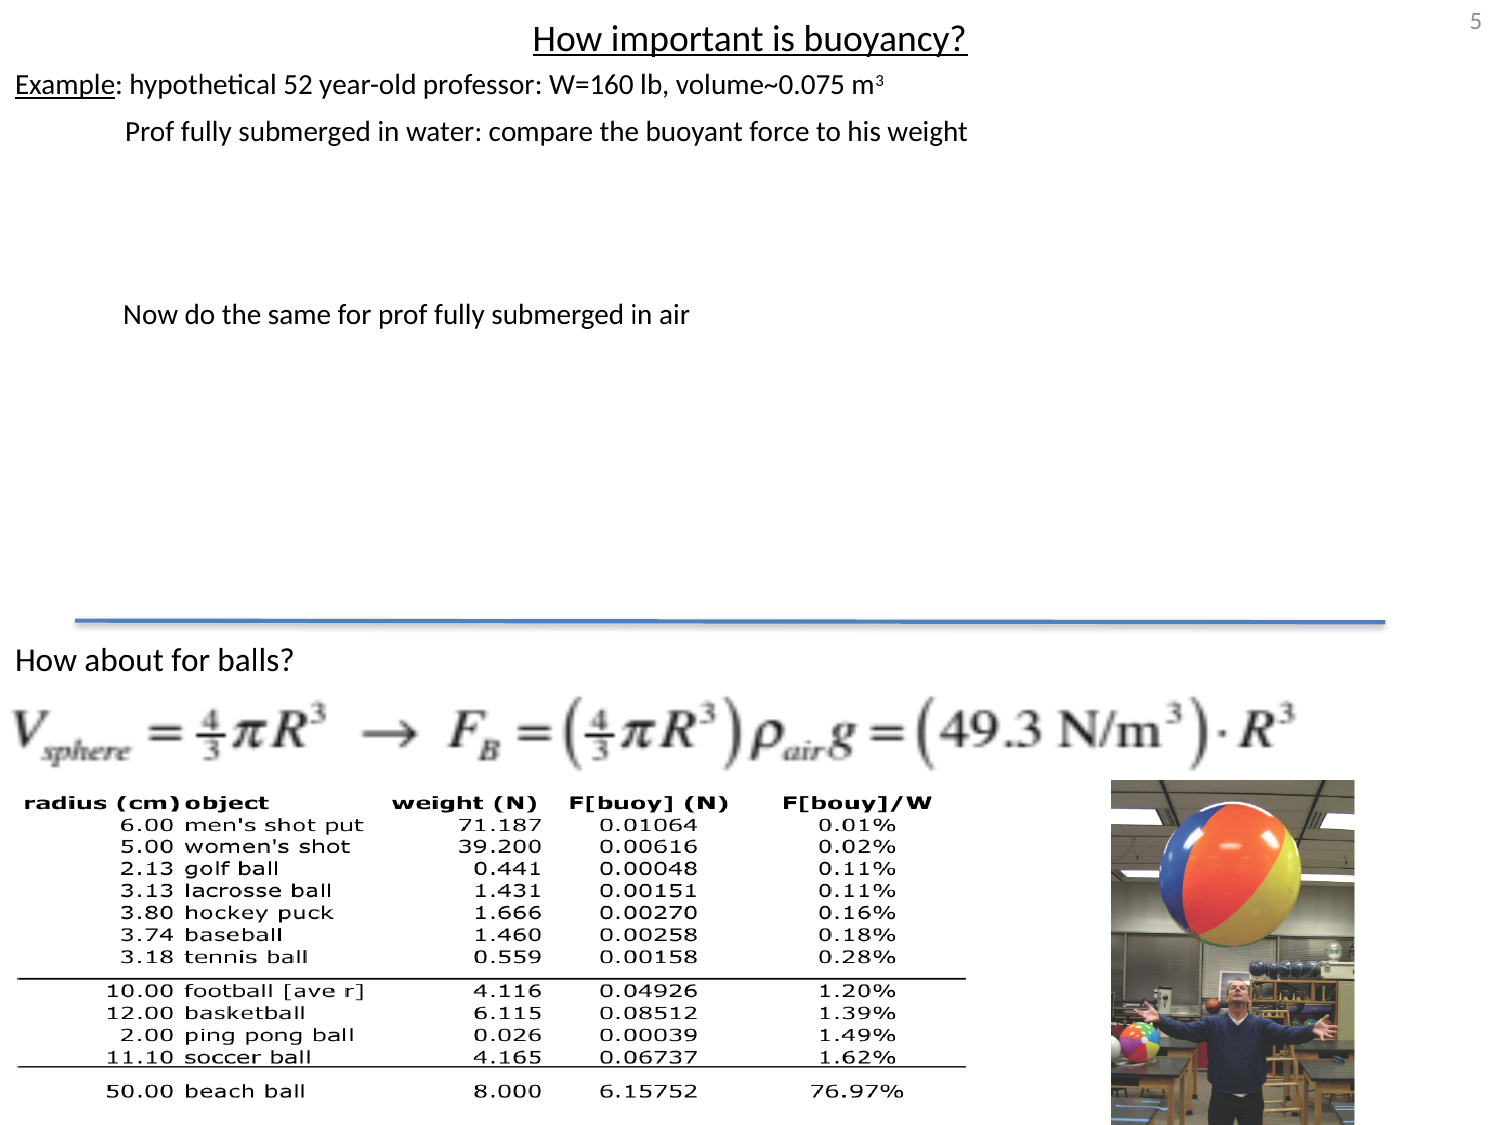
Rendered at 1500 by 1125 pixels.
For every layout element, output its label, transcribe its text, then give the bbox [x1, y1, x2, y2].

text_box Prof fully submerged in water: compare the buoyant force to his weight [110, 105, 984, 155]
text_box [5, 688, 1301, 779]
title How important is buoyancy? [75, 5, 1425, 67]
picture [1110, 778, 1355, 1125]
text_box Now do the same for prof fully submerged in air [108, 287, 706, 338]
text_box Example: hypothetical 52 year-old professor: W=160 lb, volume~0.075 m3 [0, 58, 899, 108]
slide_number 116 [1299, 3, 1498, 36]
picture [5, 779, 989, 1116]
text_box How about for balls? [0, 626, 878, 689]
